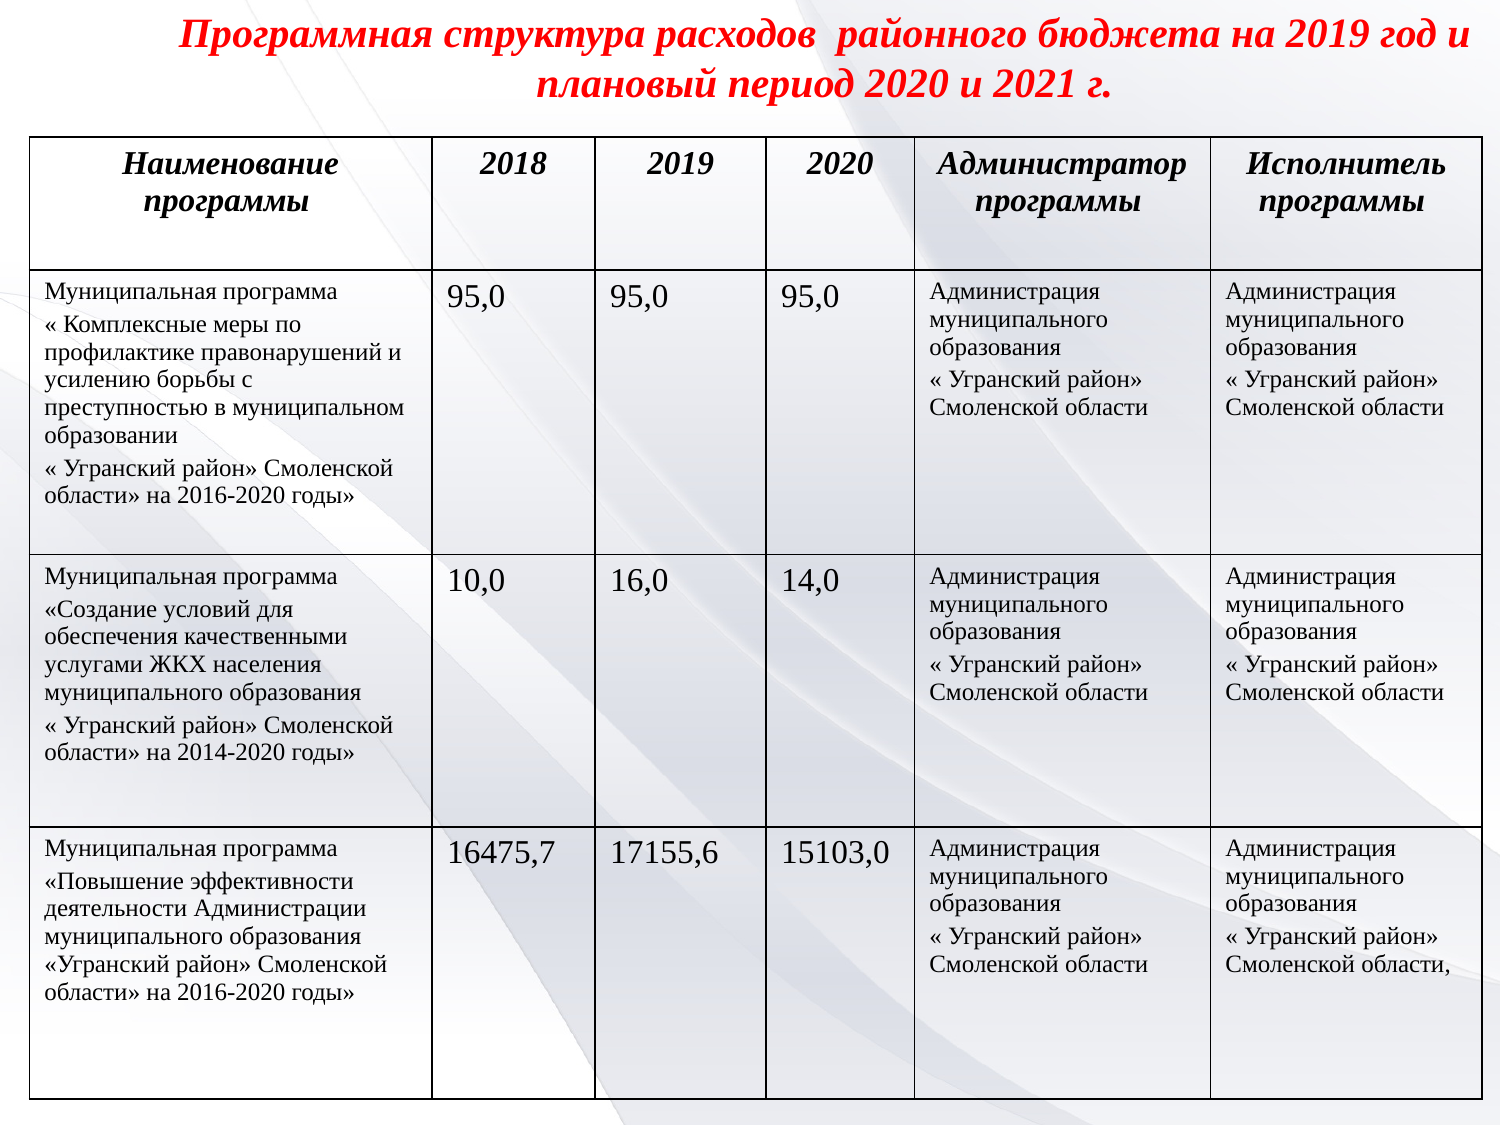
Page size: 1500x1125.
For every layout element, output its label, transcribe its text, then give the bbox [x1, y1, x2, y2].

table_cell 17155,6 [596, 828, 765, 1098]
table_cell 10,0 [433, 555, 594, 826]
table_header Наименование программы [30, 138, 431, 269]
table_header 2019 [596, 138, 765, 269]
table_cell 16,0 [596, 555, 765, 826]
table_cell Администрация муниципального образования « Угранский район» Смоленской области [915, 271, 1210, 554]
table_cell 95,0 [767, 271, 914, 554]
table_cell Муниципальная программа «Создание условий для обеспечения качественными услугами ЖКХ населения муниципального образования « Угранский район» Смоленской области» на 2014-2020 годы» [30, 555, 431, 826]
table_header Администратор программы [915, 138, 1210, 269]
table_cell Администрация муниципального образования « Угранский район» Смоленской области [915, 555, 1210, 826]
table_header 2018 [433, 138, 594, 269]
table_cell Муниципальная программа « Комплексные меры по профилактике правонарушений и усилению борьбы с преступностью в муниципальном образовании « Угранский район» Смоленской области» на 2016-2020 годы» [30, 271, 431, 554]
table_cell Администрация муниципального образования « Угранский район» Смоленской области [1211, 555, 1481, 826]
table_cell Администрация муниципального образования « Угранский район» Смоленской области [1211, 271, 1481, 554]
table_cell Муниципальная программа «Повышение эффективности деятельности Администрации муниципального образования «Угранский район» Смоленской области» на 2016-2020 годы» [30, 828, 431, 1098]
table_cell 16475,7 [433, 828, 594, 1098]
table_cell 95,0 [433, 271, 594, 554]
table_header 2020 [767, 138, 914, 269]
table_header Исполнитель программы [1211, 138, 1481, 269]
table_cell Администрация муниципального образования « Угранский район» Смоленской области [915, 828, 1210, 1098]
table_cell 15103,0 [767, 828, 914, 1098]
table_cell Администрация муниципального образования « Угранский район» Смоленской области, [1211, 828, 1481, 1098]
title Программная структура расходов районного бюджета на 2019 год и плановый период 2020 и 2021 г. [149, 0, 1500, 114]
picture [0, 0, 1500, 1125]
table_cell 14,0 [767, 555, 914, 826]
table_cell 95,0 [596, 271, 765, 554]
